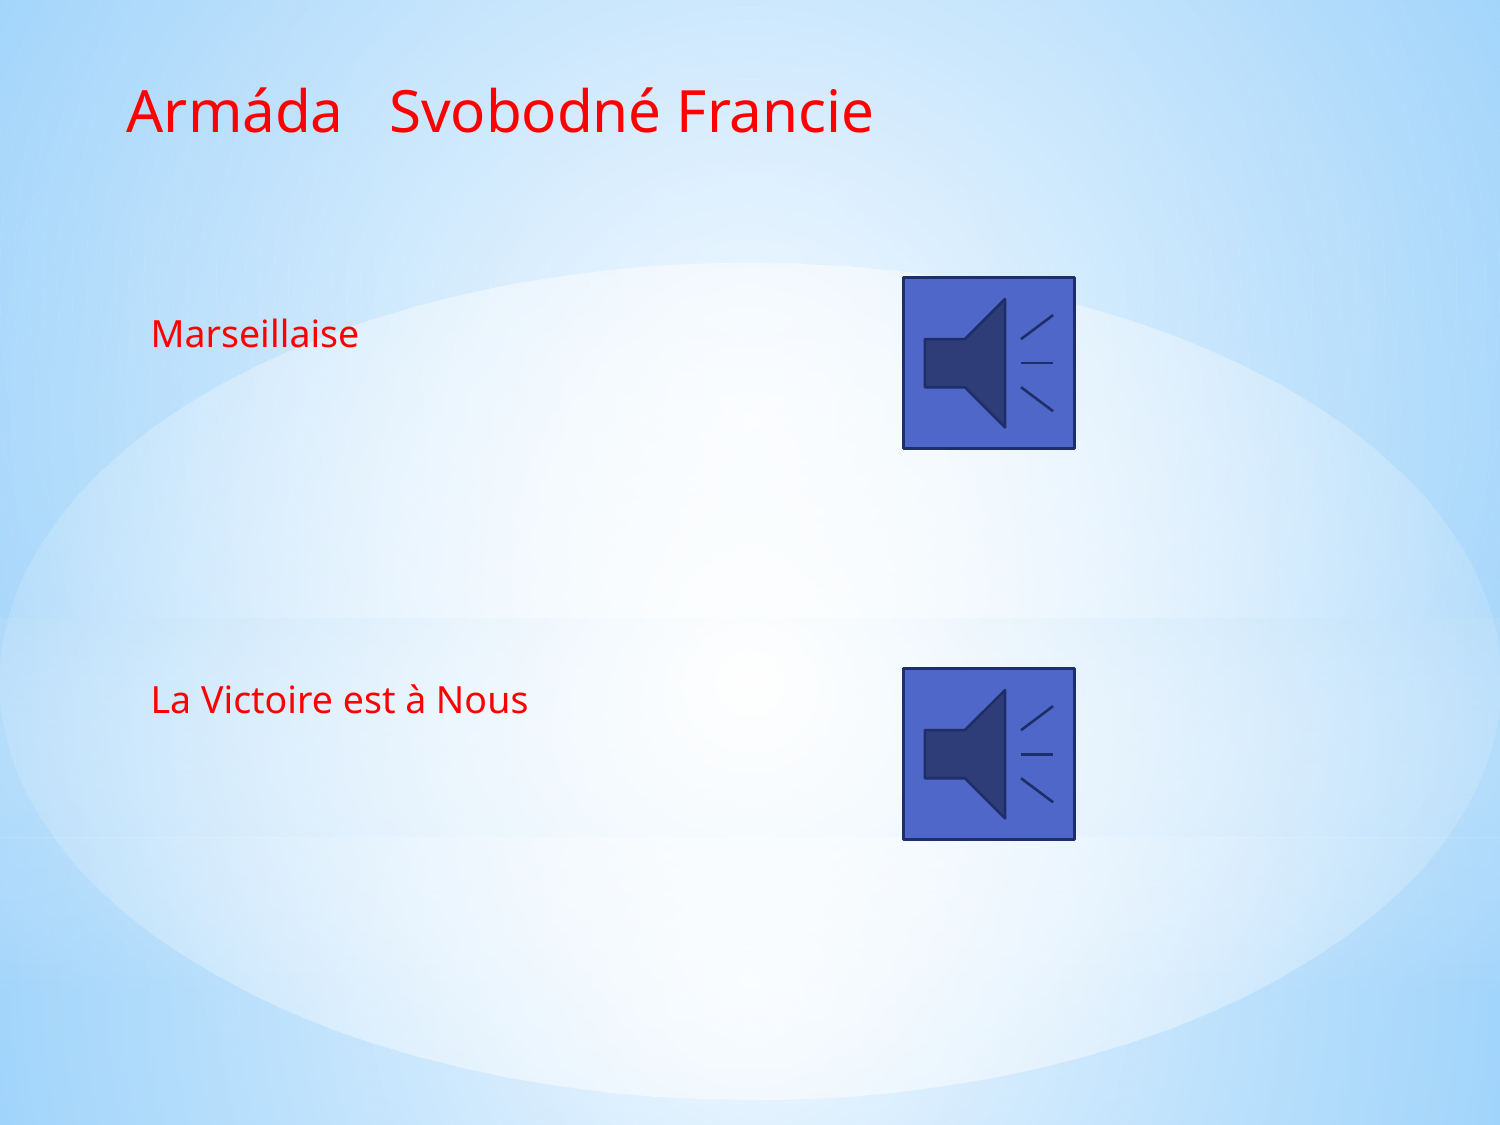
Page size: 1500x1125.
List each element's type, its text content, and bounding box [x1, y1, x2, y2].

text_box Armáda Svobodné Francie [112, 66, 1046, 152]
text_box Marseillaise [135, 302, 727, 363]
text_box [902, 276, 1076, 450]
text_box [902, 667, 1076, 841]
text_box La Victoire est à Nous [135, 668, 644, 729]
